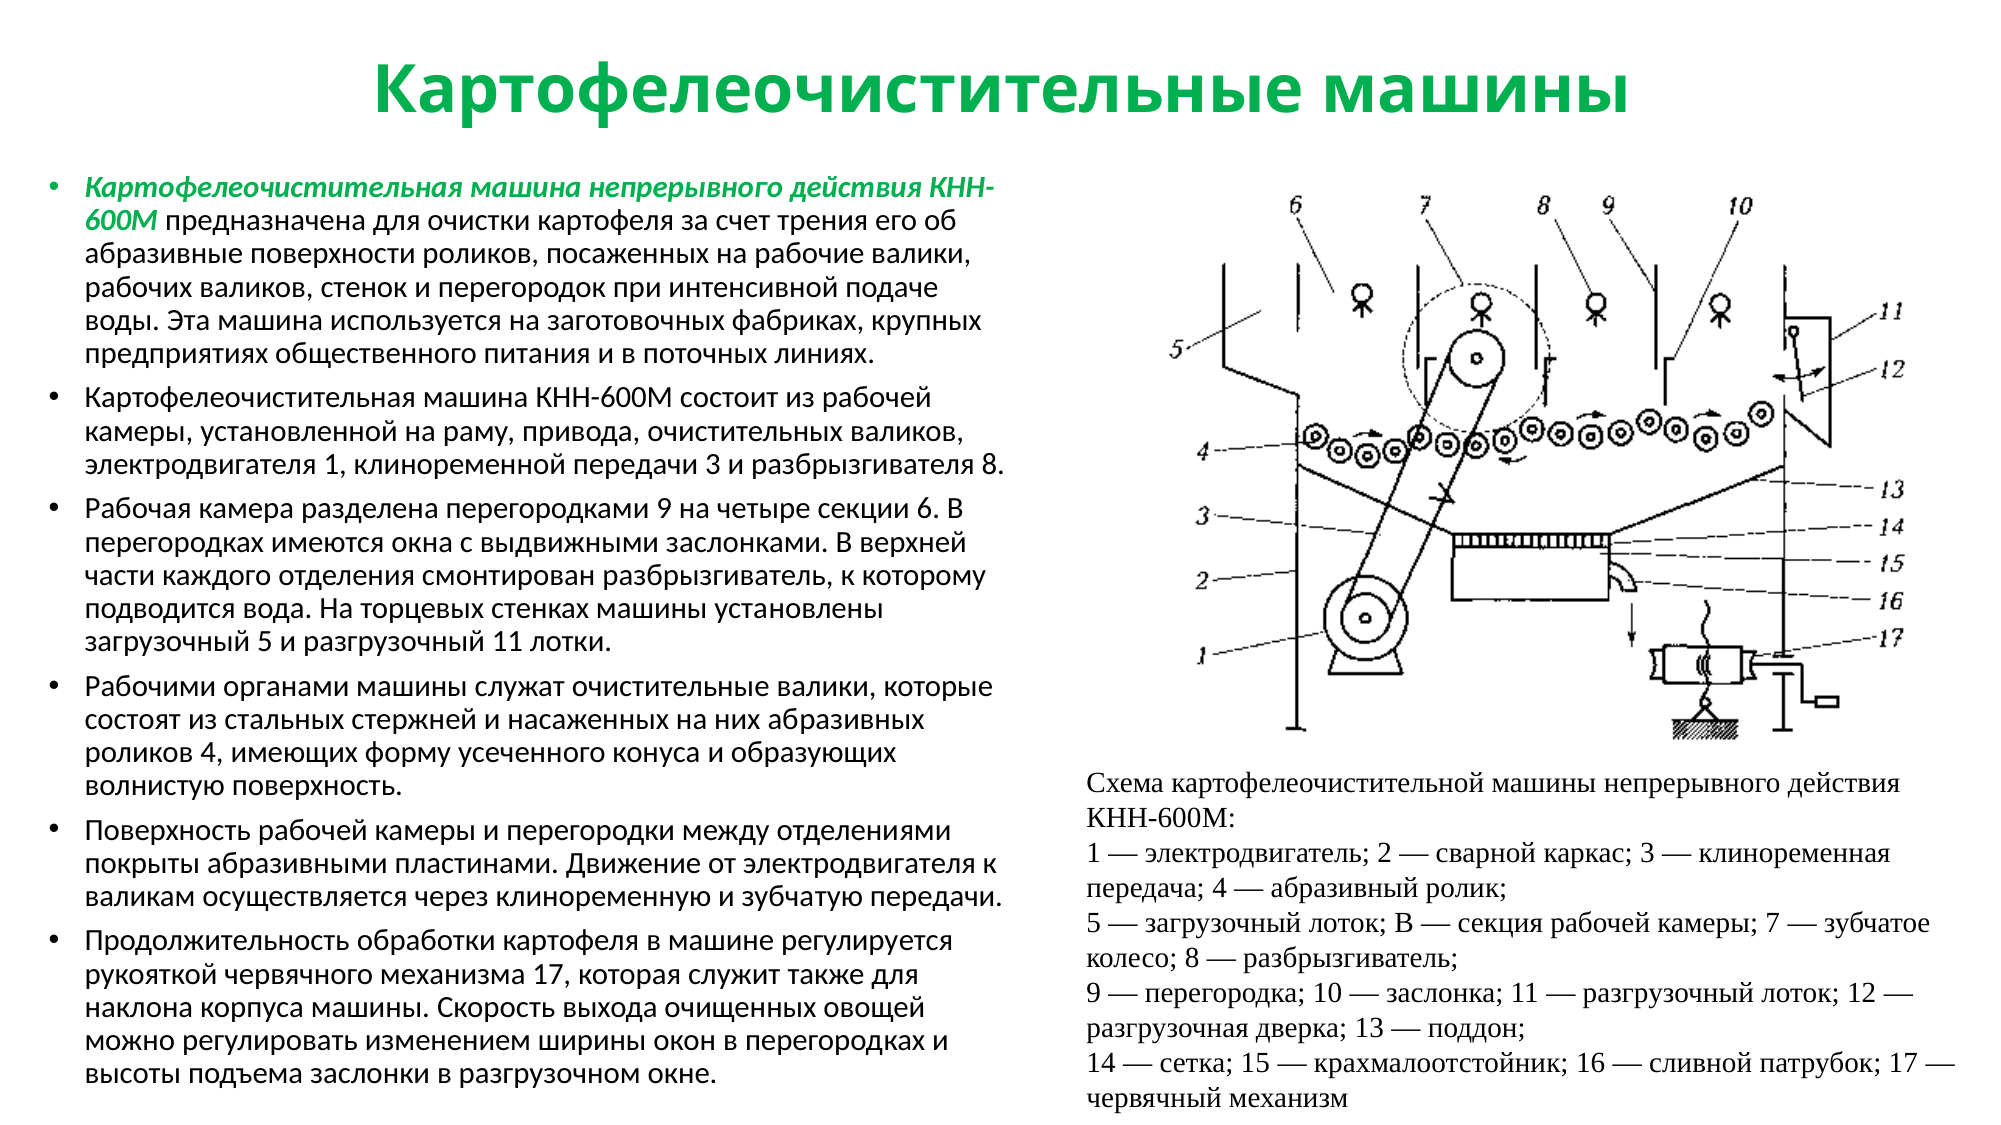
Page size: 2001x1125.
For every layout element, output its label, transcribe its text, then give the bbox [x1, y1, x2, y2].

title Картофелеочистительные машины [139, 44, 1865, 137]
text_box Схема картофелеочистительной машины непрерывного действия КНН-600М: 1 — электродвигатель; 2 — сварной каркас; 3 — клиноременная передача; 4 — абразивный ролик; 5 — загрузочный лоток; В — секция рабочей камеры; 7 — зубчатое колесо; 8 — разбрызгиватель; 9 — перегородка; 10 — заслонка; 11 — разгрузочный лоток; 12 — разгрузочная дверка; 13 — поддон; 14 — сетка; 15 — крахмалоотстойник; 16 — сливной патрубок; 17 — червячный механизм [1071, 756, 1984, 1121]
picture [1098, 163, 1919, 757]
list Картофелеочистительная машина непрерывного действия КНН-600М предназначена для очистки картофеля за счет трения его об абразивные поверхности роликов, посажен­ных на рабочие валики, рабочих валиков, стенок и перегородок при интенсивной подаче воды. Эта машина используется на заго­товочных фабриках, крупных предприятиях общественного пита­ния и в поточных линиях. Картофелеочистительная машина КНН-600М состоит из рабочей камеры, установленной на раму, привода, очистительных валиков, электродвигателя 1, клиноременной передачи 3 и разбрызгивателя 8. Рабочая камера разделена перегородками 9 на четыре секции 6. В перегородках имеются окна с выдвижными заслонками. В верхней части каждого отделения смонтирован разбрызгиватель, к которому подводится вода. На торцевых стенках машины уста­новлены загрузочный 5 и разгрузочный 11 лотки. Рабочими органами машины служат очистительные валики, которые состоят из стальных стержней и насаженных на них аб­разивных роликов 4, имеющих форму усеченного конуса и образующих волнистую поверхность. Поверхность рабочей камеры и перегородки между отделени­ями покрыты абразивными пластинами. Движение от электродви­гателя к валикам осуществляется через клиноременную и зубча­тую передачи. Продолжительность обработки картофеля в машине регулиру­ется рукояткой червячного механизма 17, которая служит также для наклона корпуса машины. Скорость выхода очищенных овощей можно регулировать изменением ширины окон в перегород­ках и высоты подъема заслонки в разгрузочном окне. [33, 163, 1034, 1125]
